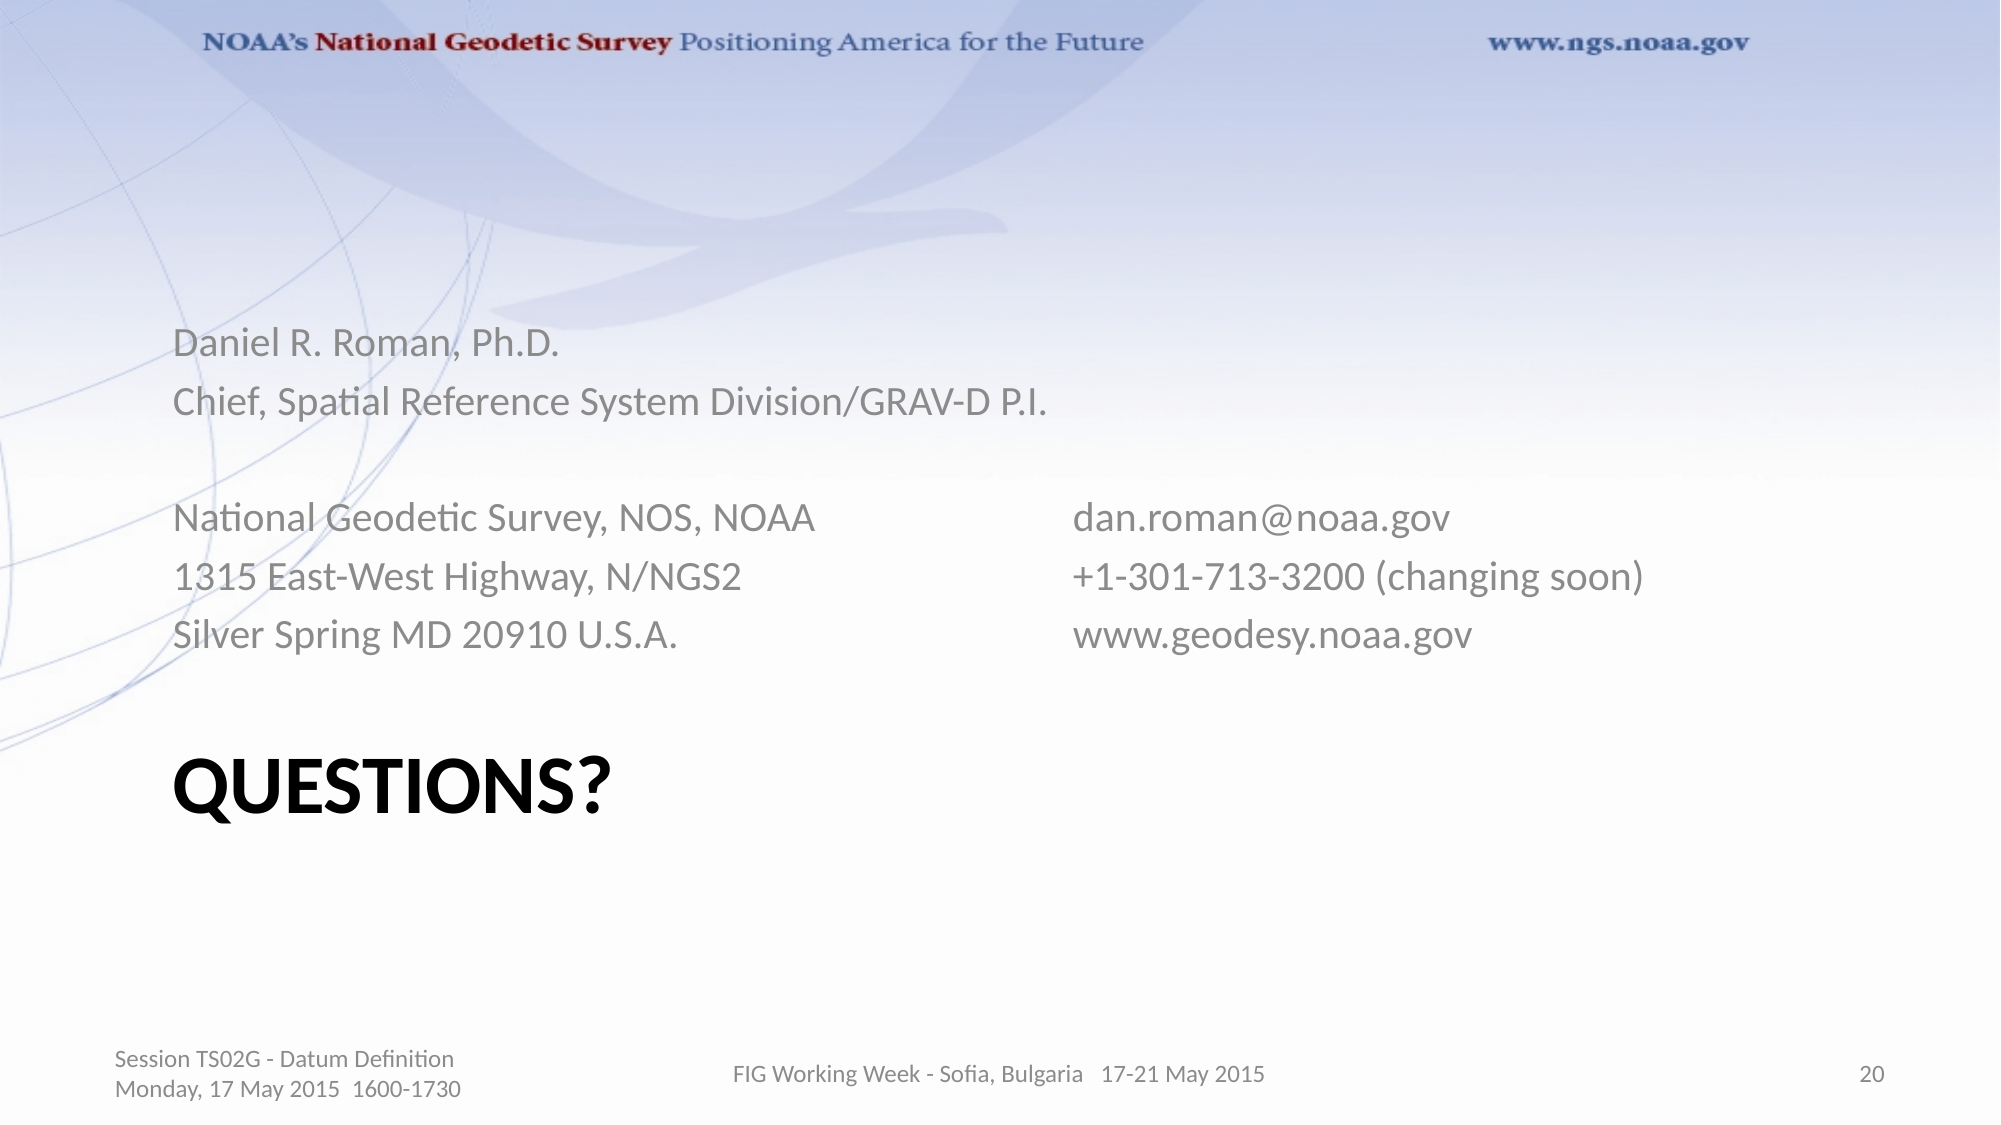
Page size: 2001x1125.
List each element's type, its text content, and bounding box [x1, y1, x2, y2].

list Daniel R. Roman, Ph.D. Chief, Spatial Reference System Division/GRAV-D P.I. National Geodetic Survey, NOS, NOAA dan.roman@noaa.gov 1315 East-West Highway, N/NGS2 +1-301-713-3200 (changing soon) Silver Spring MD 20910 U.S.A. www.geodesy.noaa.gov [157, 476, 1858, 723]
title Questions? [157, 723, 1858, 947]
picture [0, 0, 2000, 1125]
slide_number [99, 1042, 567, 1103]
slide_number 20 [1433, 1042, 1900, 1103]
footer FIG Working Week - Sofia, Bulgaria 17-21 May 2015 [683, 1042, 1317, 1103]
